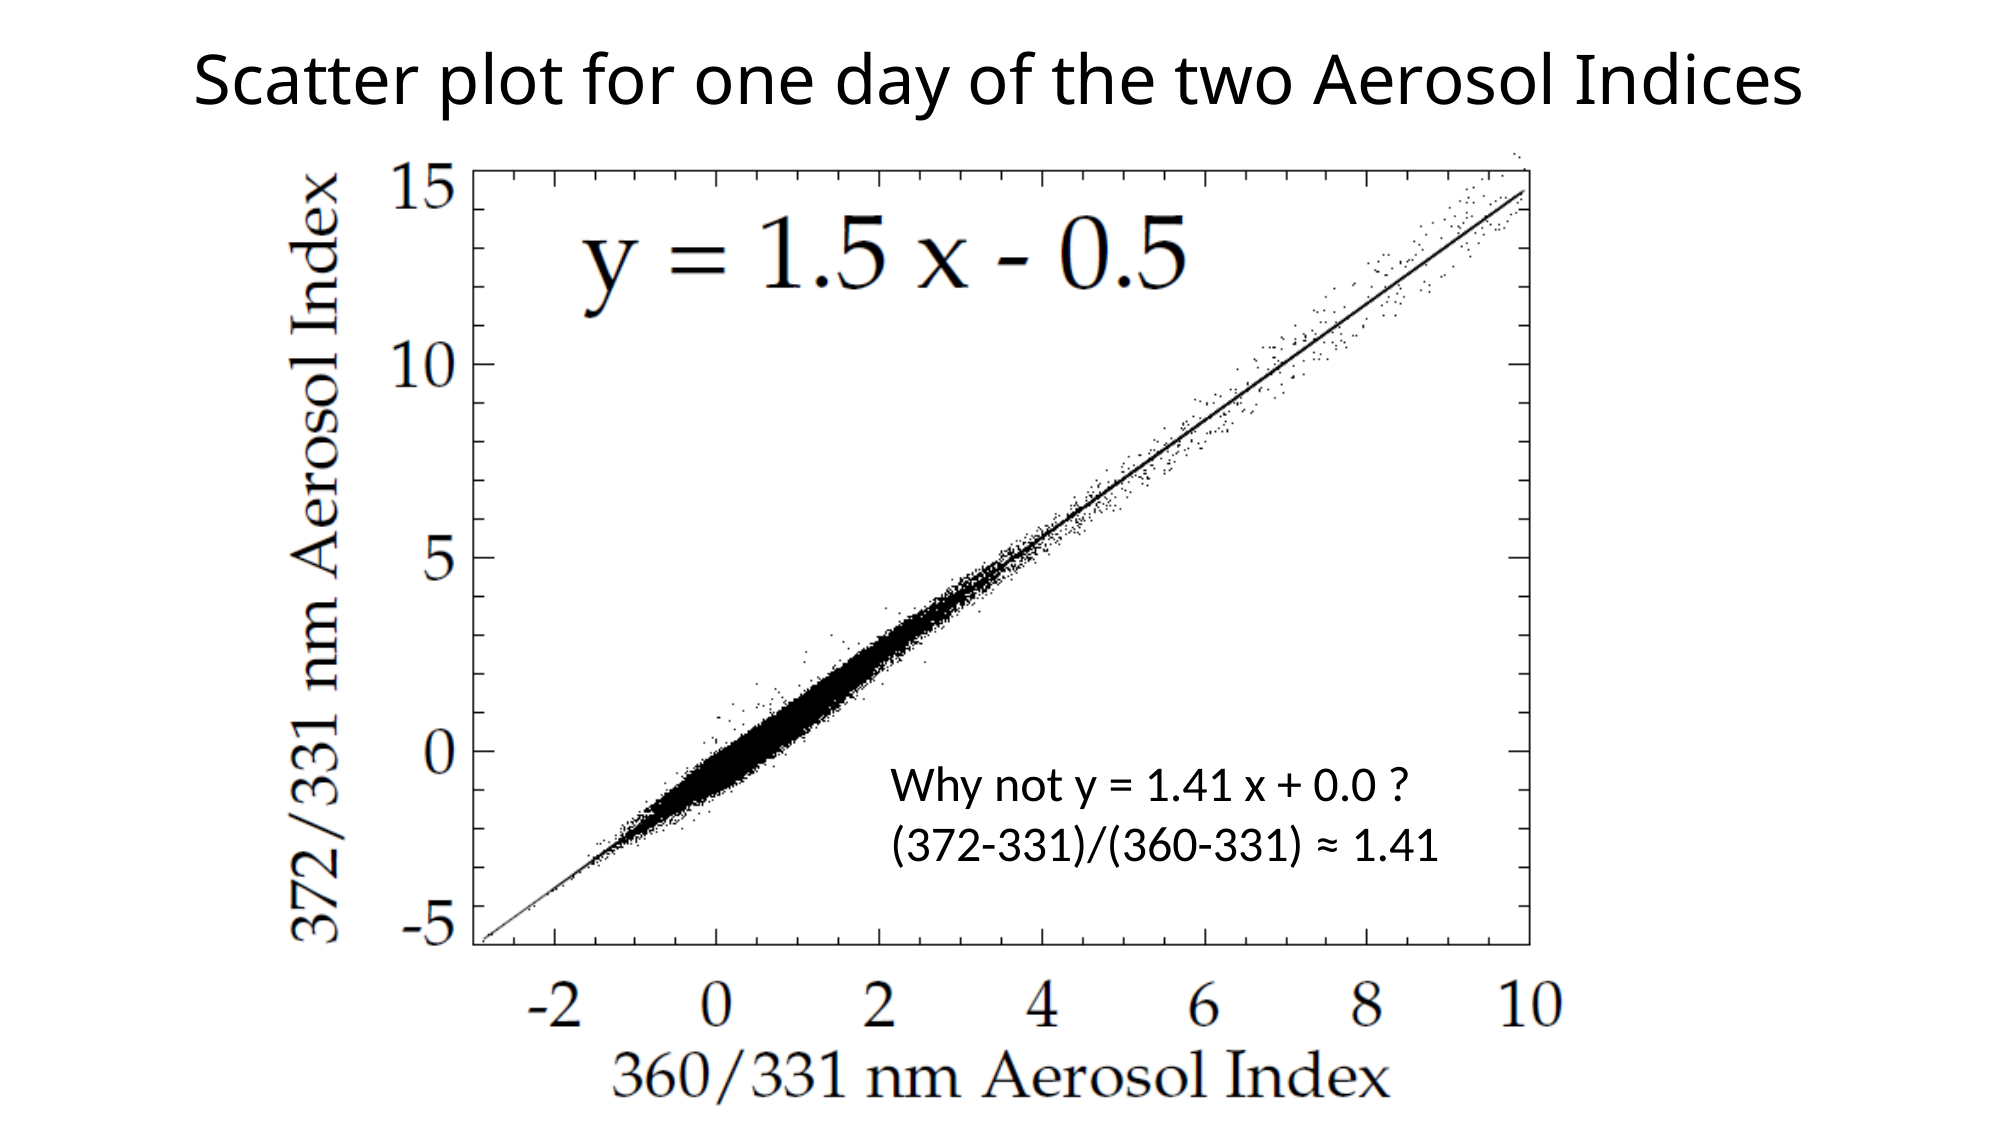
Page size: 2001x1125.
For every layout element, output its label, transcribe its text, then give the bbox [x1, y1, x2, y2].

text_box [257, 140, 1641, 1124]
title Scatter plot for one day of the two Aerosol Indices [137, 18, 1863, 147]
